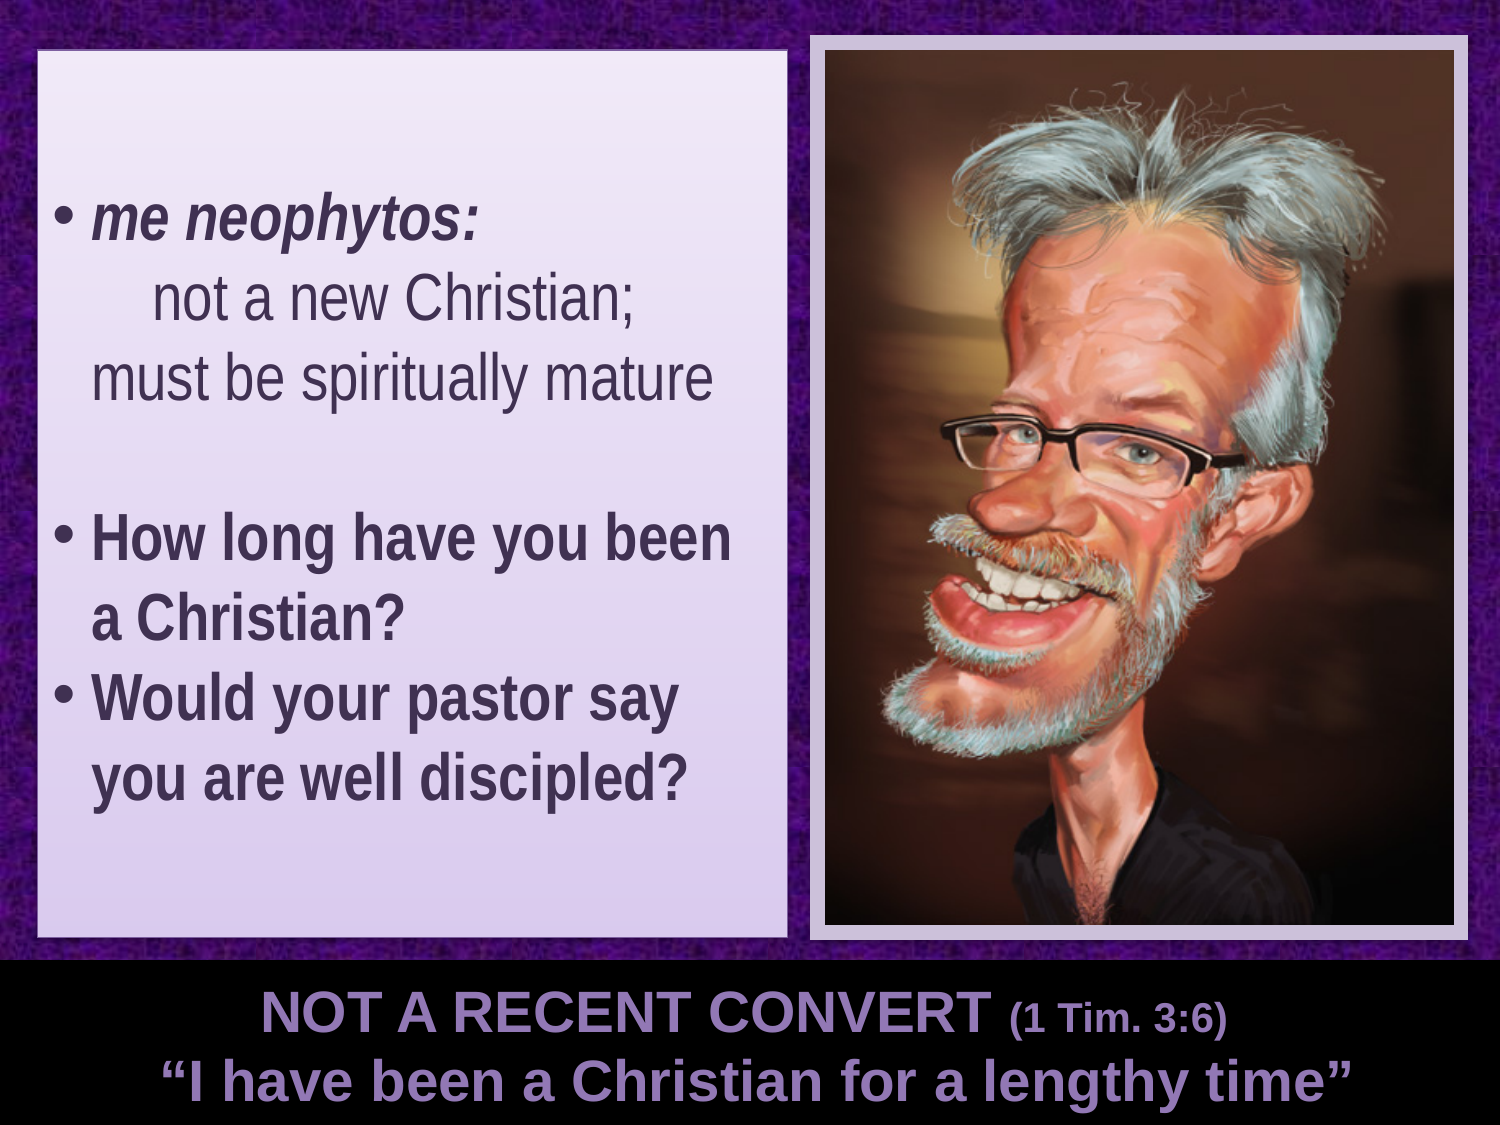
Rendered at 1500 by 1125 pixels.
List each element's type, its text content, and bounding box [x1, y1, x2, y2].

picture [0, 0, 1500, 960]
title NOT A RECENT CONVERT (1 Tim. 3:6) “I have been a Christian for a lengthy time” [0, 960, 1500, 1125]
text_box me neophytos: not a new Christian; must be spiritually mature How long have you been a Christian? Would your pastor say you are well discipled? [37, 49, 788, 938]
